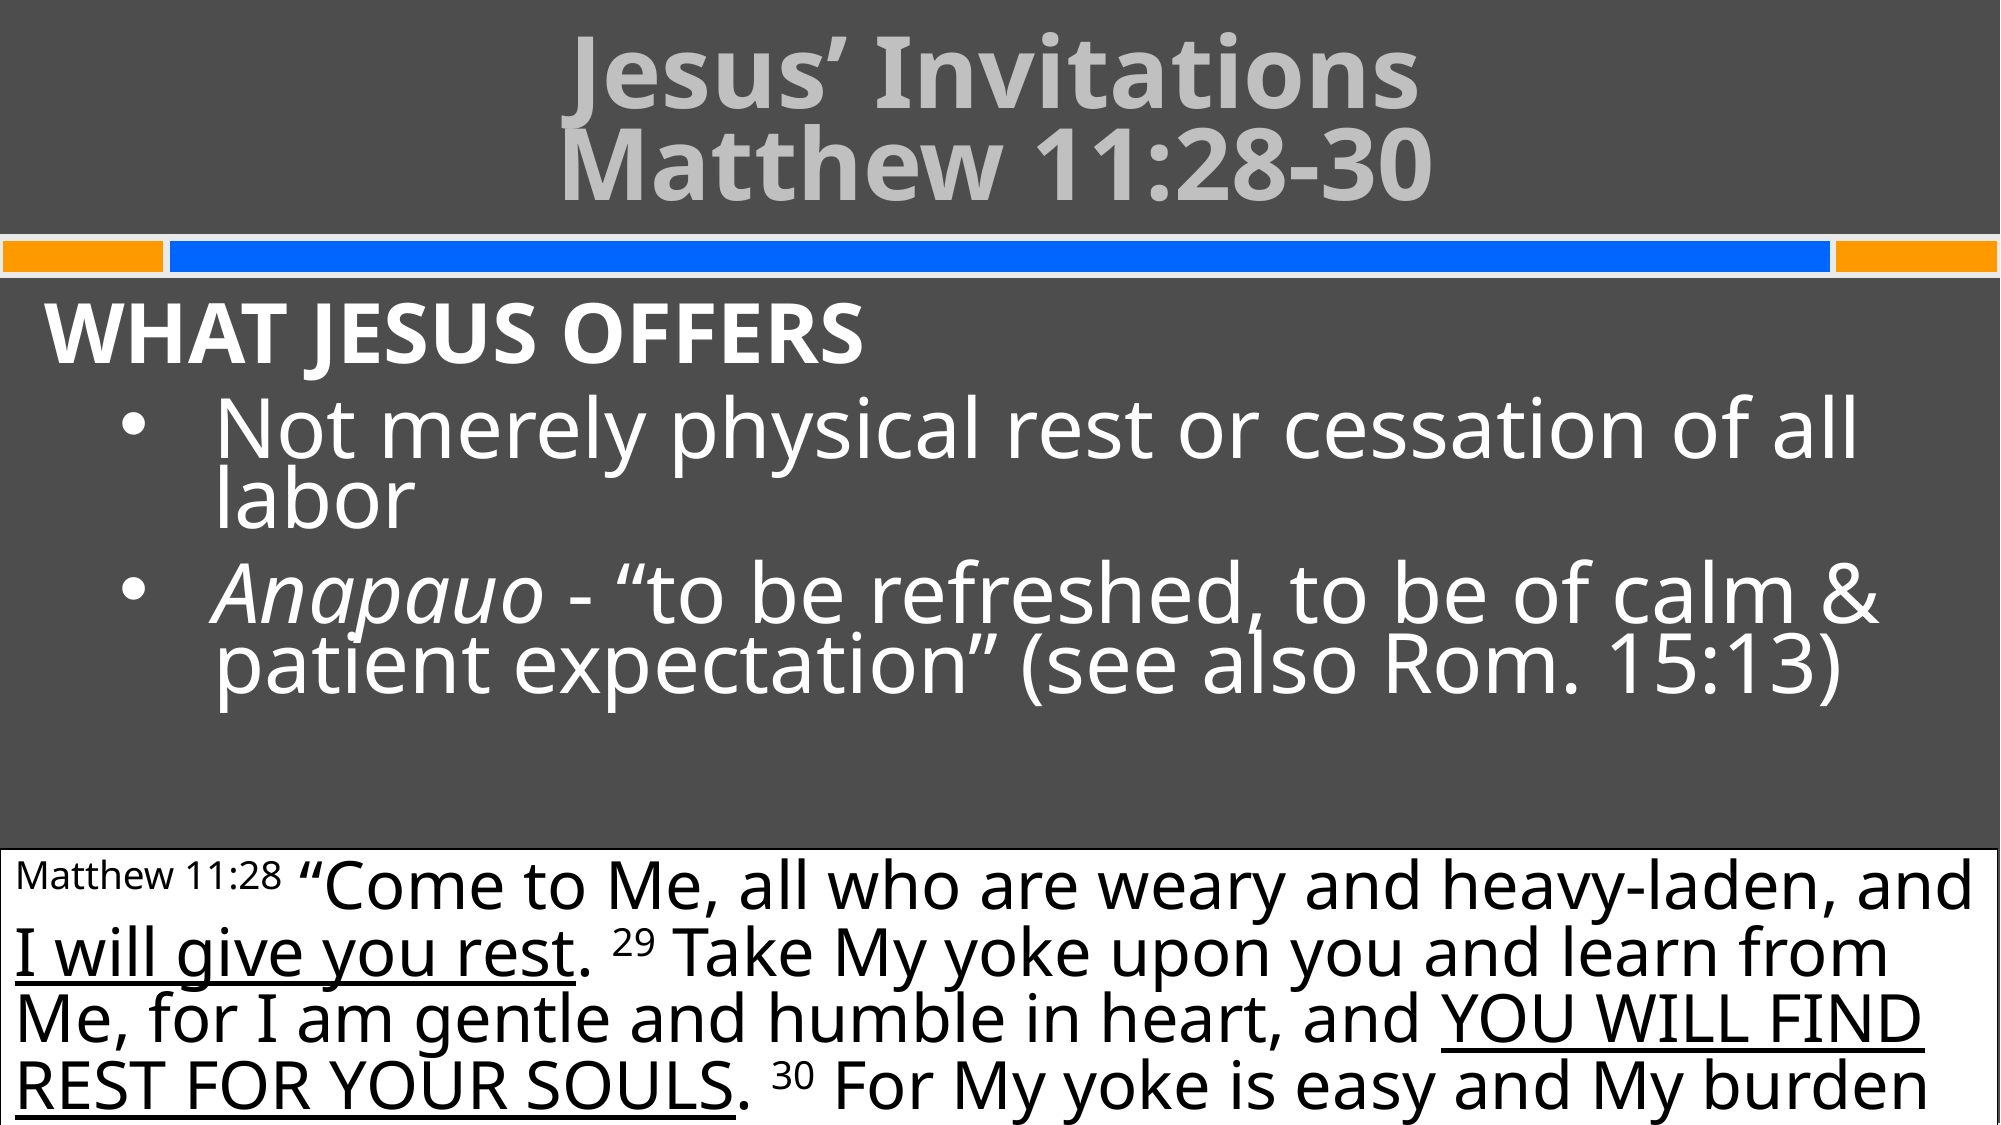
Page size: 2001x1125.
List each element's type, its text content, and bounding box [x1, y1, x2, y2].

text_box Jesus’ Invitations Matthew 11:28-30 [29, 45, 1963, 213]
text_box Matthew 11:28 “Come to Me, all who are weary and heavy-laden, and I will give you rest. 29 Take My yoke upon you and learn from Me, for I am gentle and humble in heart, and you will find rest for your souls. 30 For My yoke is easy and My burden is light.” [0, 848, 1998, 1125]
list WHAT JESUS OFFERS Not merely physical rest or cessation of all labor Anapauo - “to be refreshed, to be of calm & patient expectation” (see also Rom. 15:13) [29, 299, 1964, 848]
